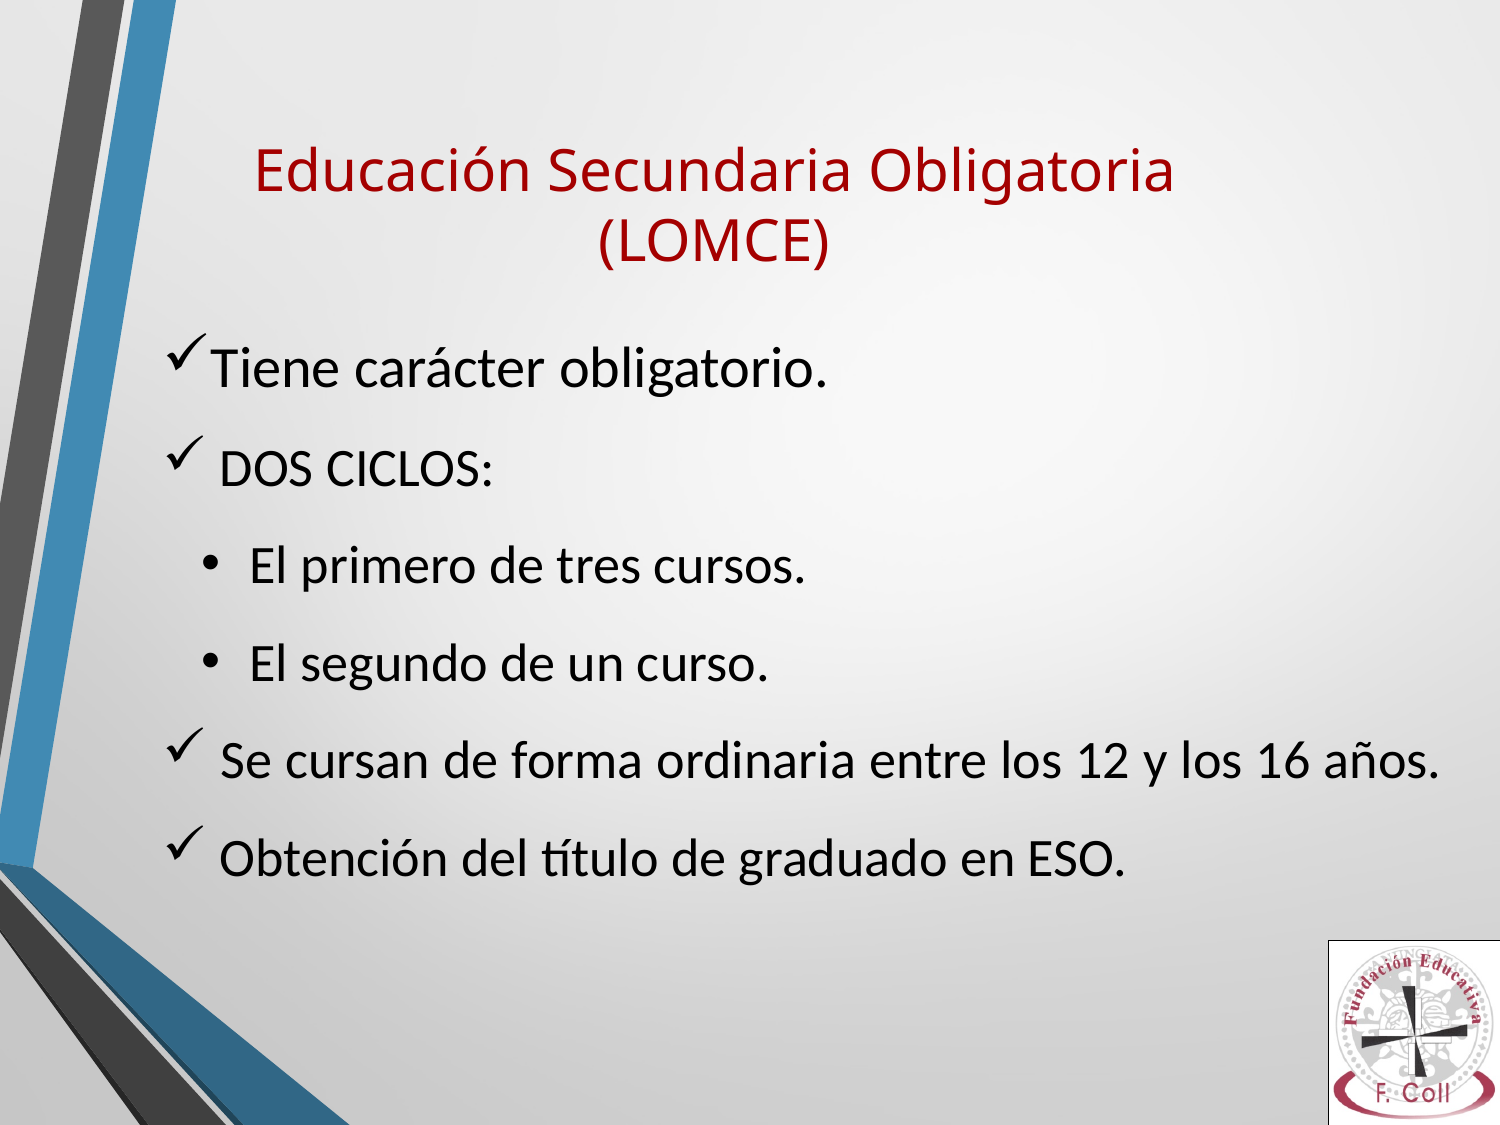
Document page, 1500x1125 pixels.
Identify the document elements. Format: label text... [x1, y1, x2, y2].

text_box Educación Secundaria Obligatoria (LOMCE) [182, 125, 1247, 281]
picture [1327, 940, 1500, 1125]
text_box Tiene carácter obligatorio. DOS CICLOS: El primero de tres cursos. El segundo de un curso. Se cursan de forma ordinaria entre los 12 y los 16 años. Obtención del título de graduado en ESO. [147, 112, 1459, 1125]
